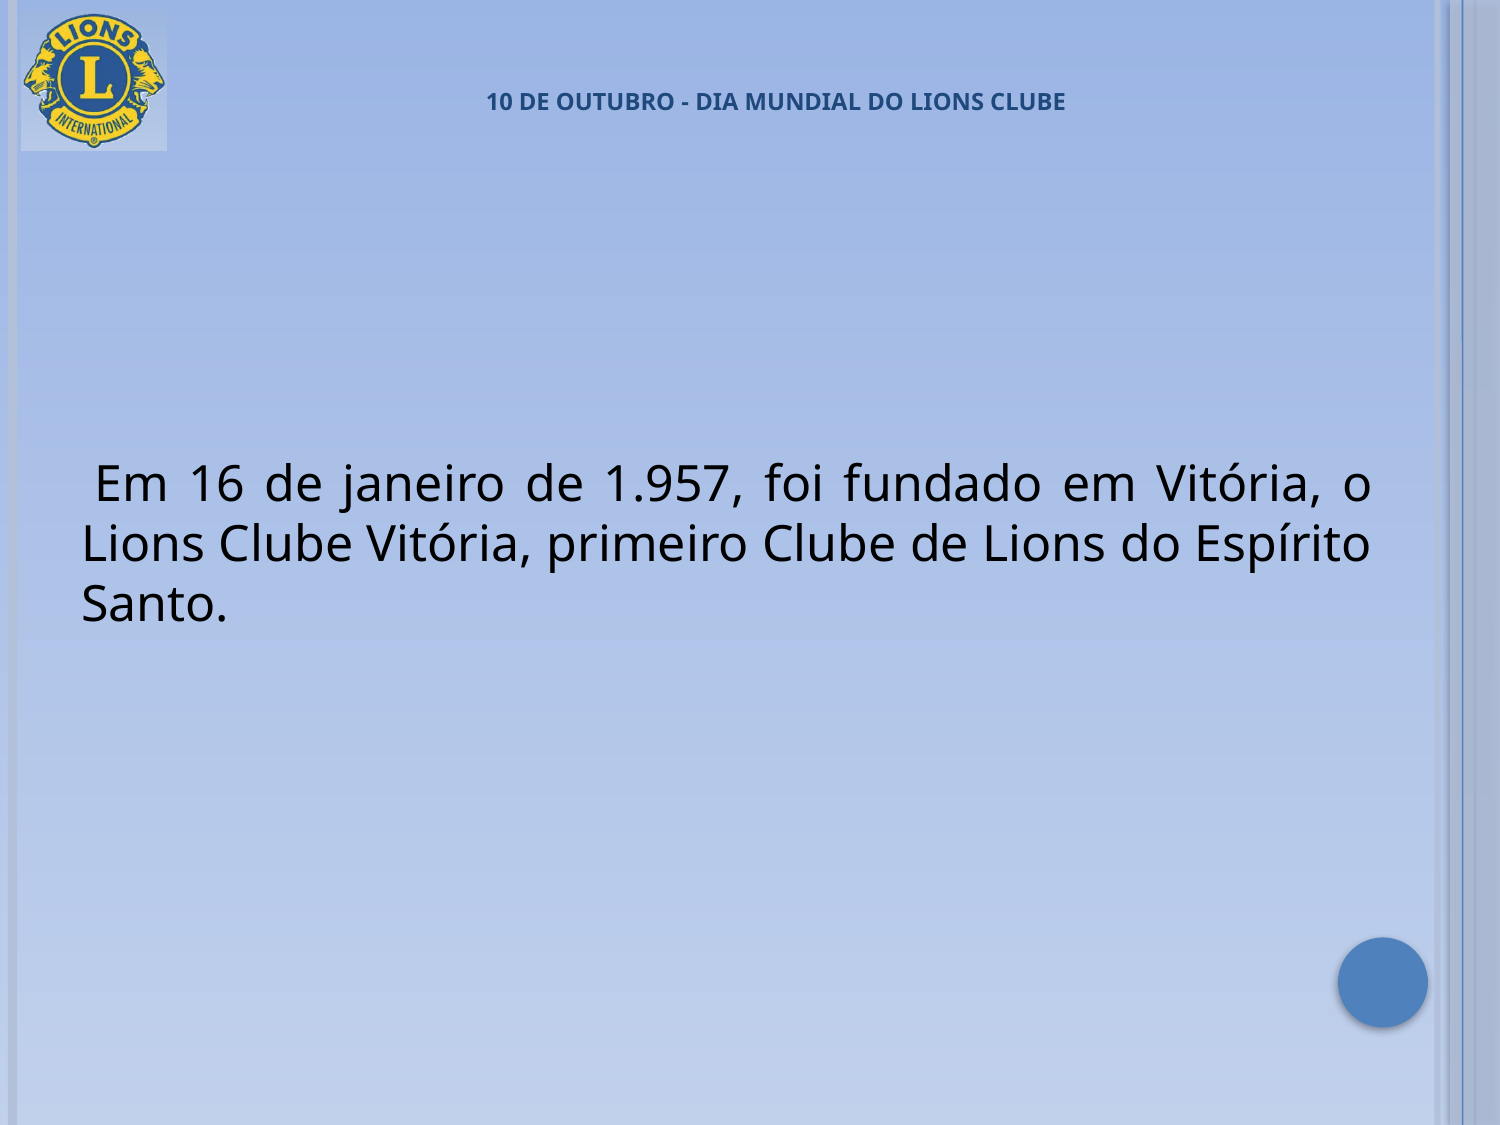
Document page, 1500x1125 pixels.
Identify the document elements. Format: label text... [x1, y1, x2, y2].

picture [20, 11, 167, 152]
title 10 DE OUTUBRO - DIA MUNDIAL DO LIONS CLUBE [171, 0, 1388, 151]
list Em 16 de janeiro de 1.957, foi fundado em Vitória, o Lions Clube Vitória, primeiro Clube de Lions do Espírito Santo. [21, 444, 1388, 858]
